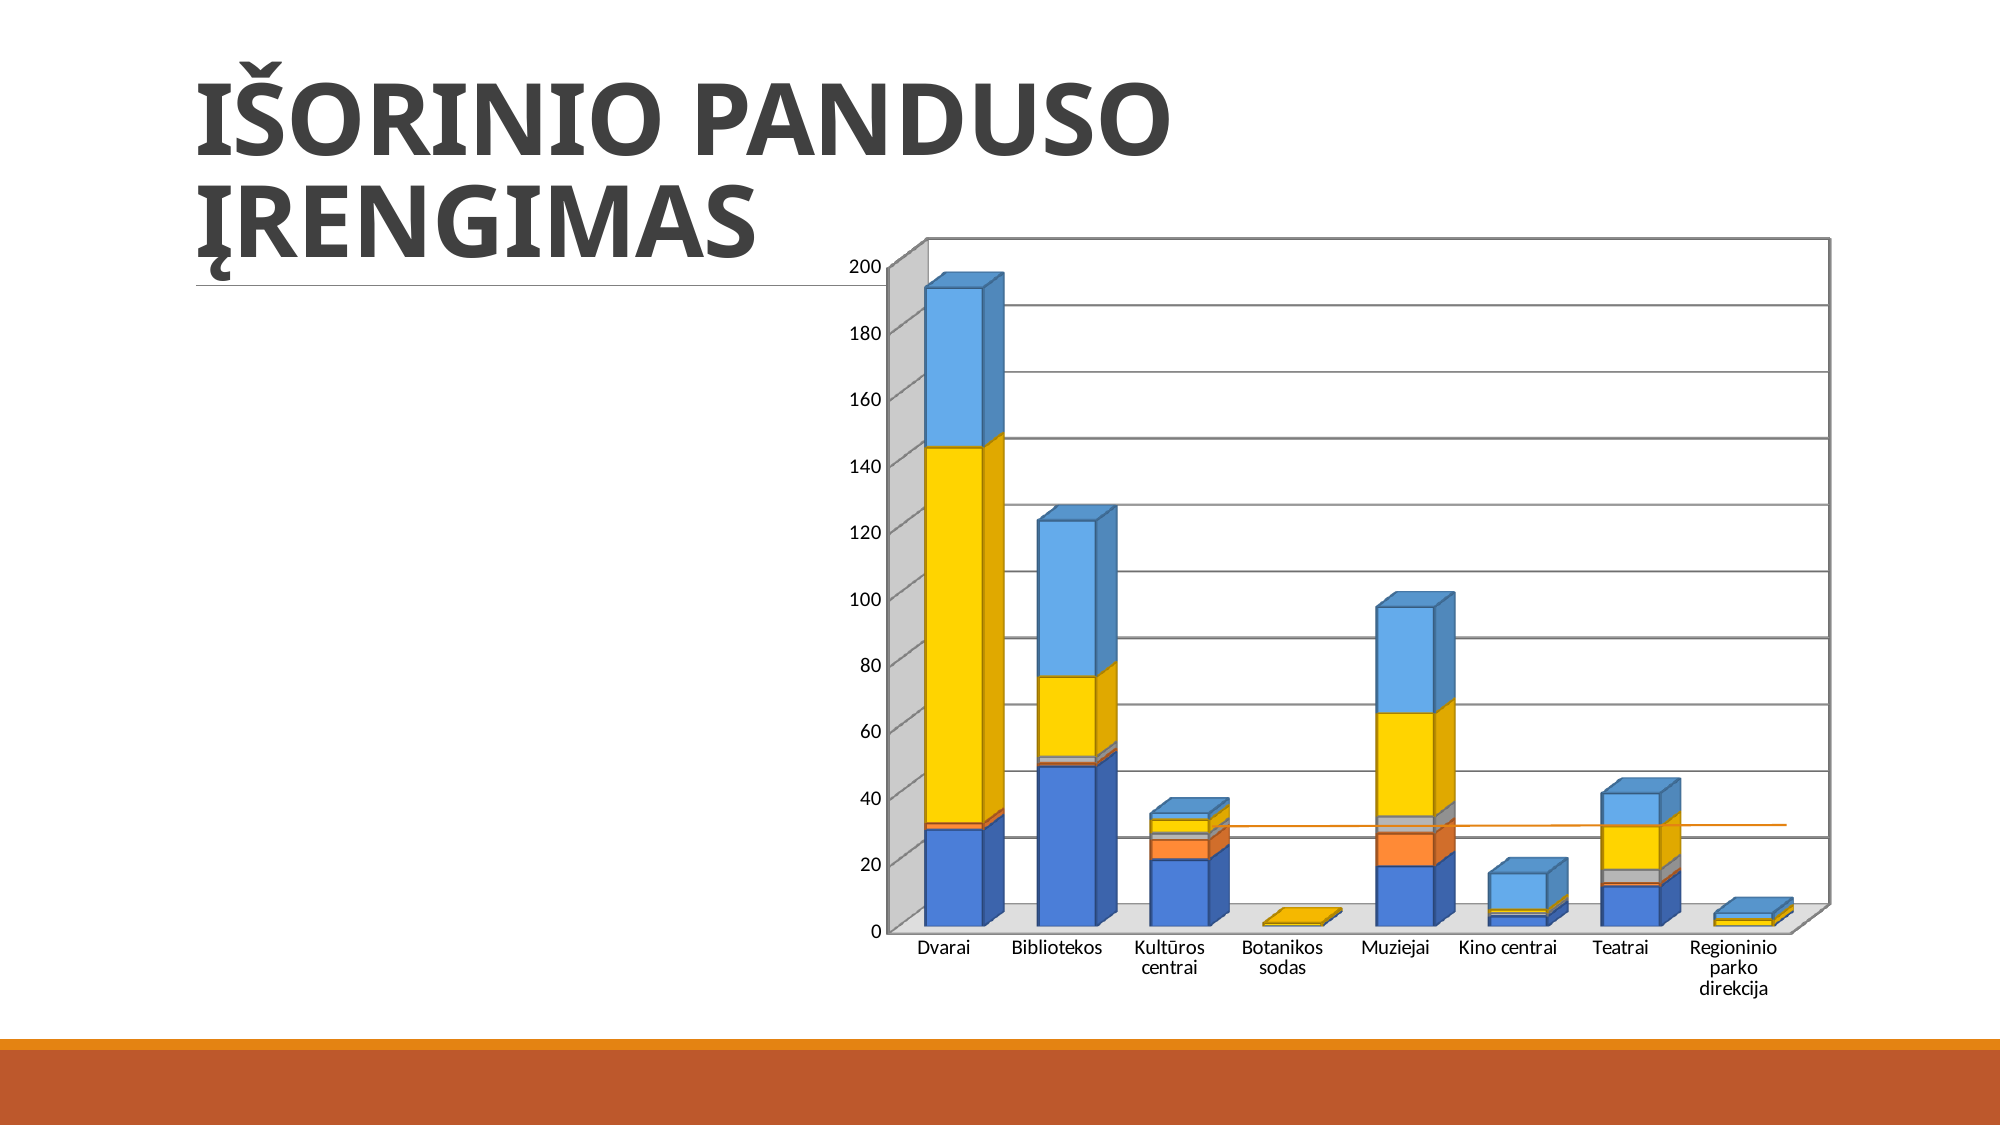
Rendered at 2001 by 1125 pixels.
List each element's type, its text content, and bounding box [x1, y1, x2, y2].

chart [827, 221, 1854, 1017]
title IŠORINIO PANDUSO ĮRENGIMAS [180, 47, 1830, 285]
